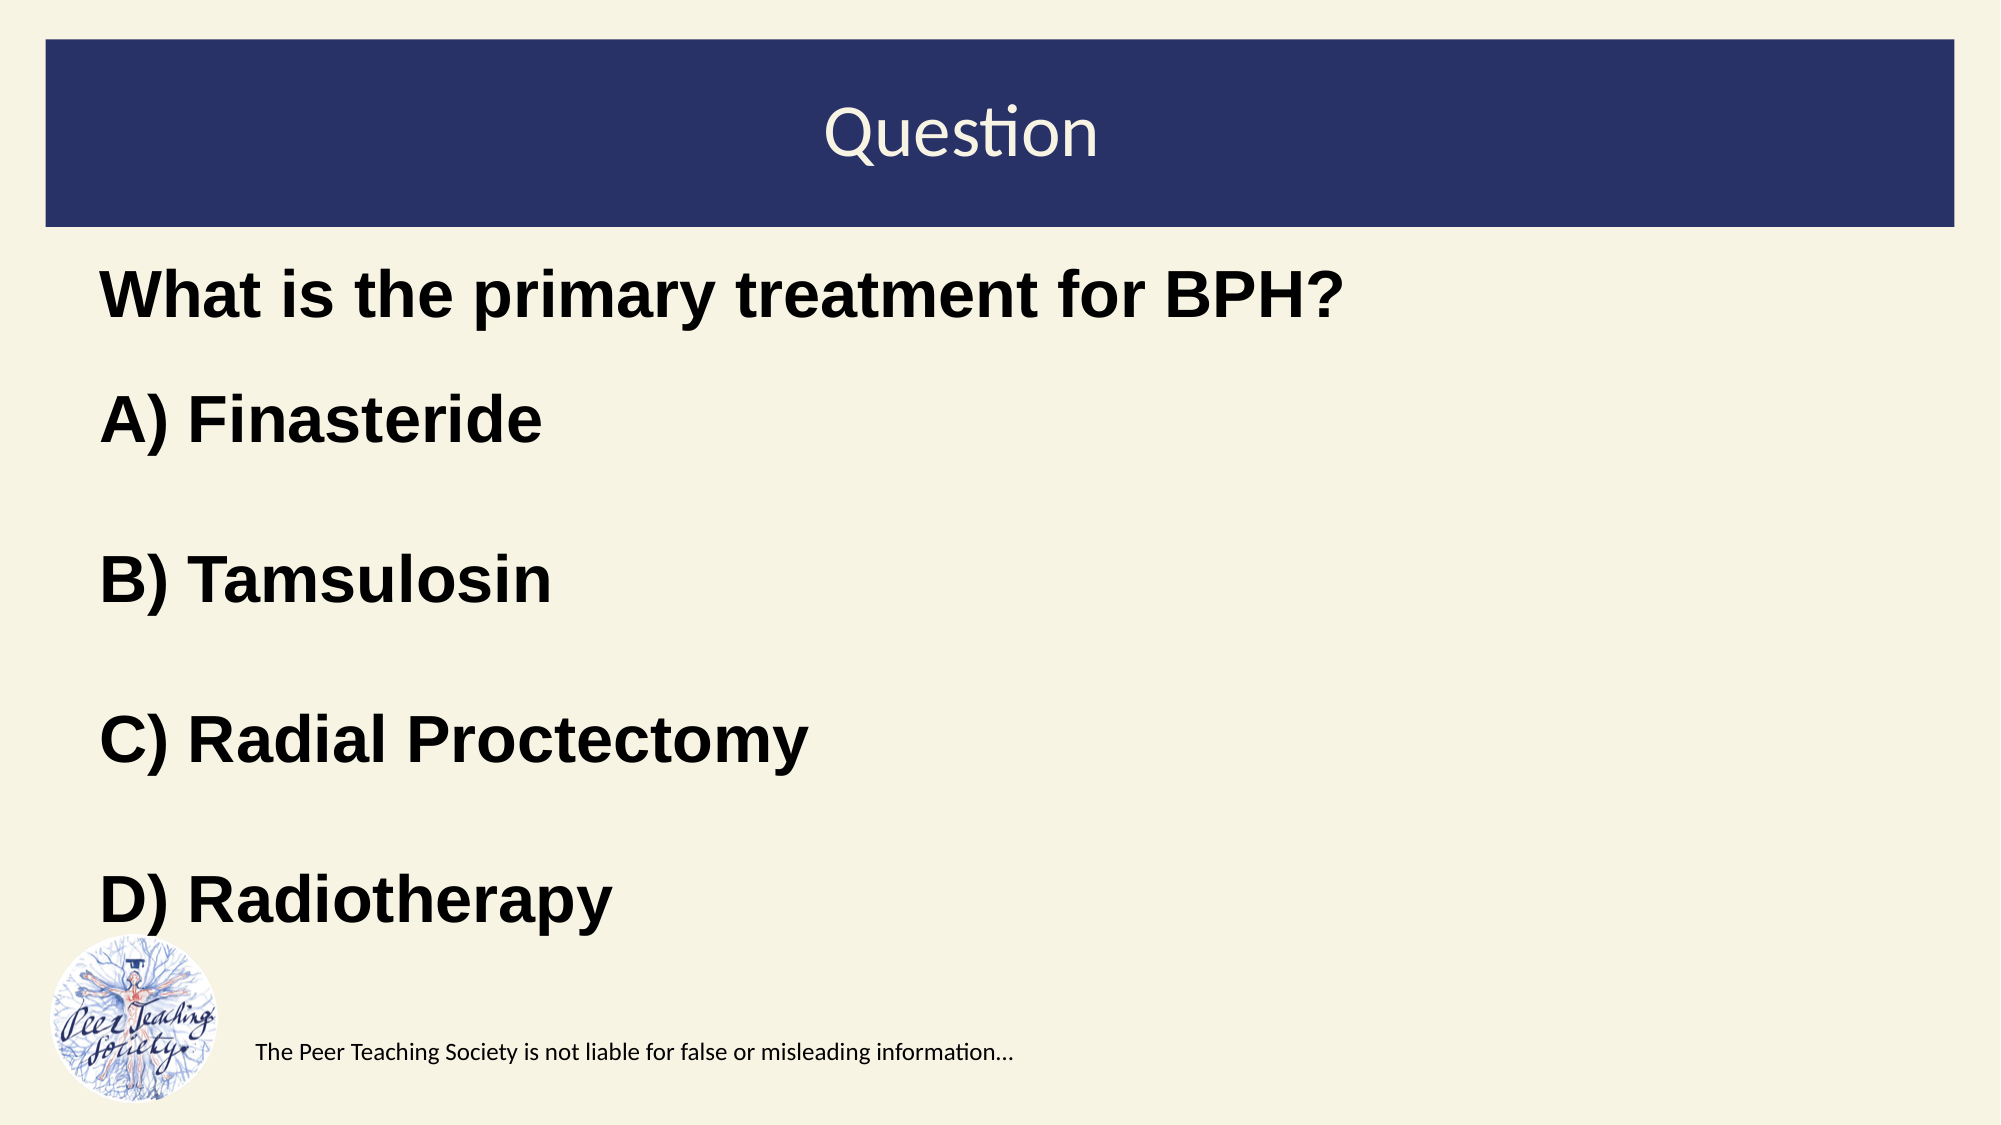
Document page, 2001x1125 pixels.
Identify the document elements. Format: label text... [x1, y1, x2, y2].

text_box What is the primary treatment for BPH? [84, 243, 1386, 339]
text_box [45, 39, 1955, 227]
text_box A) Finasteride B) Tamsulosin C) Radial Proctectomy D) Radiotherapy [84, 368, 1386, 944]
text_box Question [444, 73, 1480, 179]
picture [49, 933, 219, 1103]
text_box The Peer Teaching Society is not liable for false or misleading information… [240, 1028, 1072, 1074]
